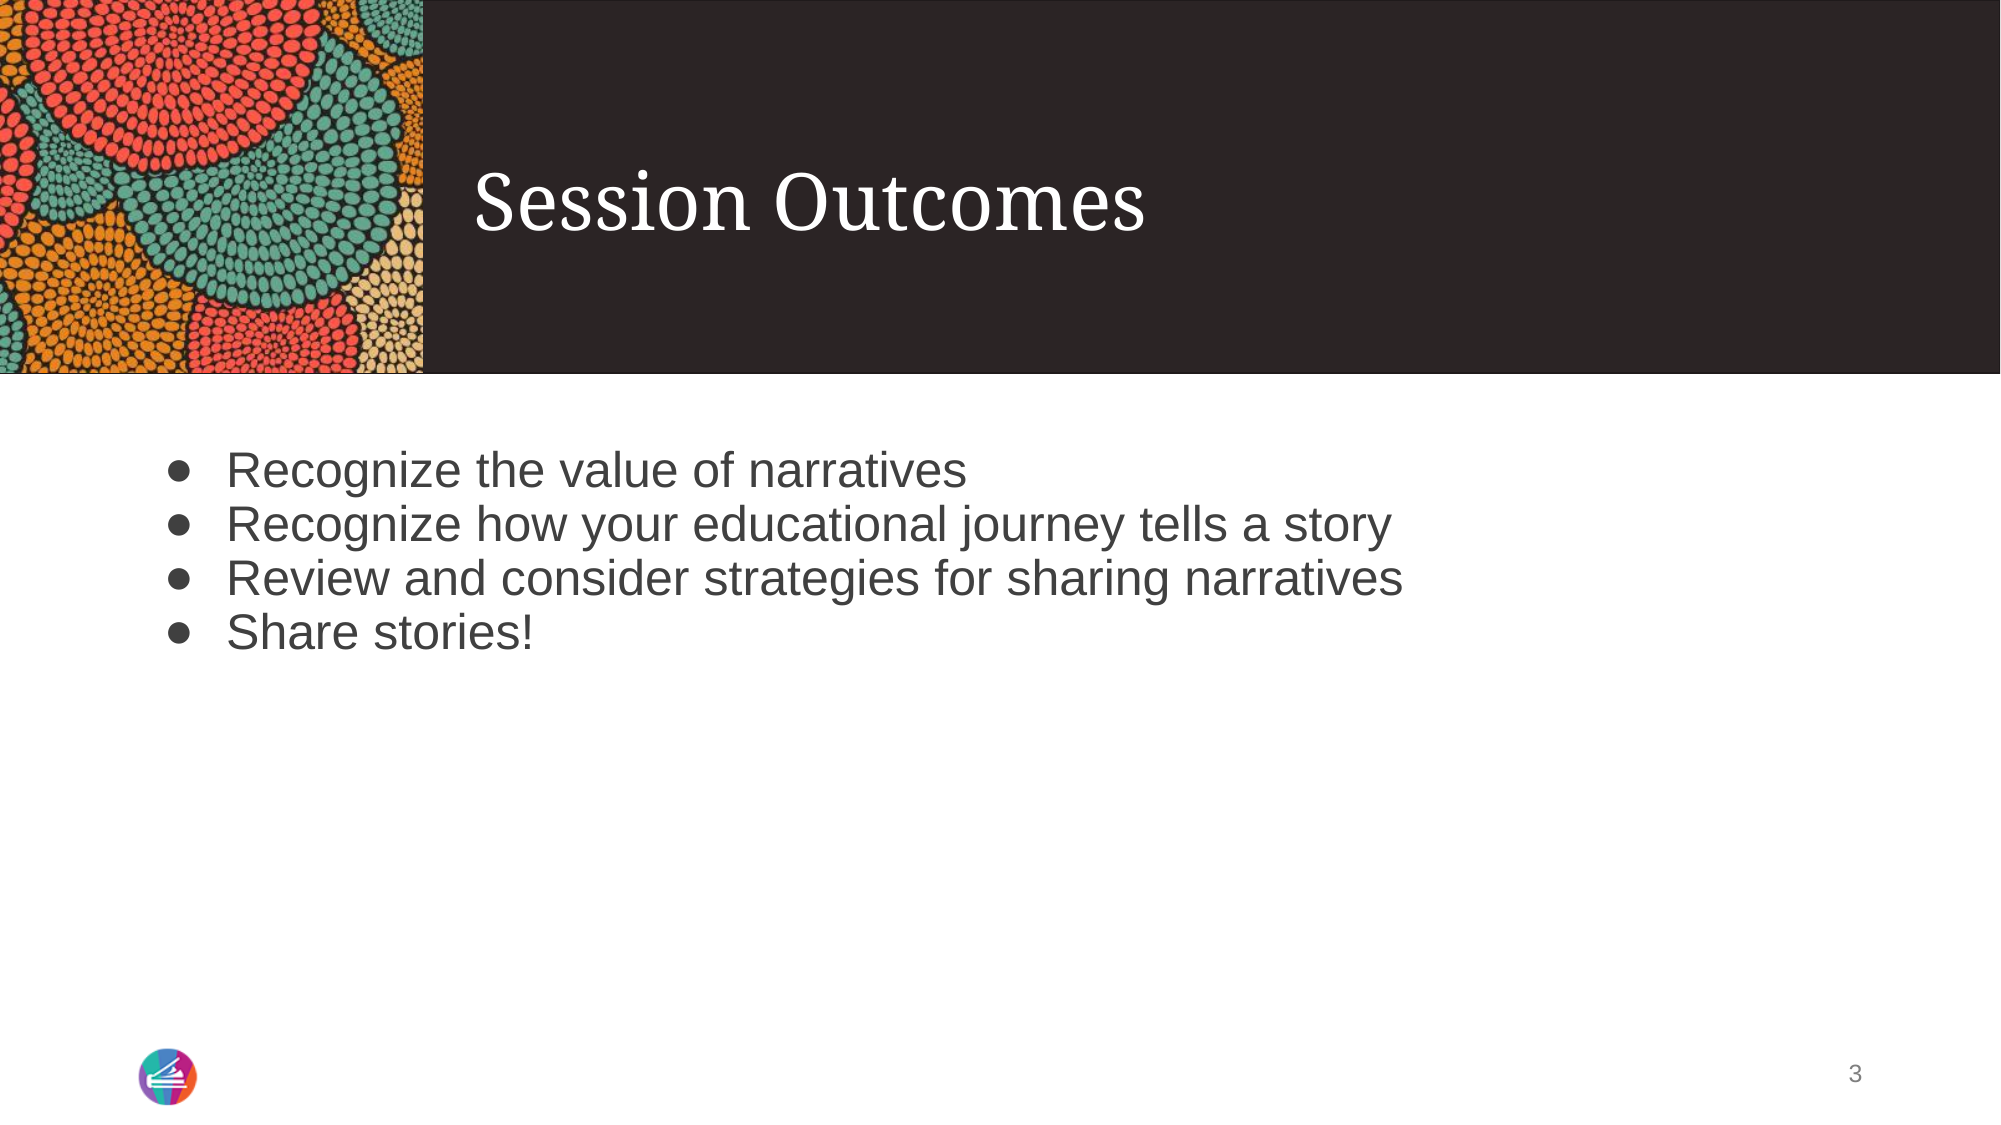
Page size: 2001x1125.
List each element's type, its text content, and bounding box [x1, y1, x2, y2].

picture [136, 1046, 199, 1108]
picture [0, 0, 423, 373]
slide_number 3 [1712, 1042, 1863, 1103]
list Recognize the value of narratives Recognize how your educational journey tells a story Review and consider strategies for sharing narratives Share stories! [136, 436, 1863, 1023]
title Session Outcomes [458, 66, 1863, 343]
